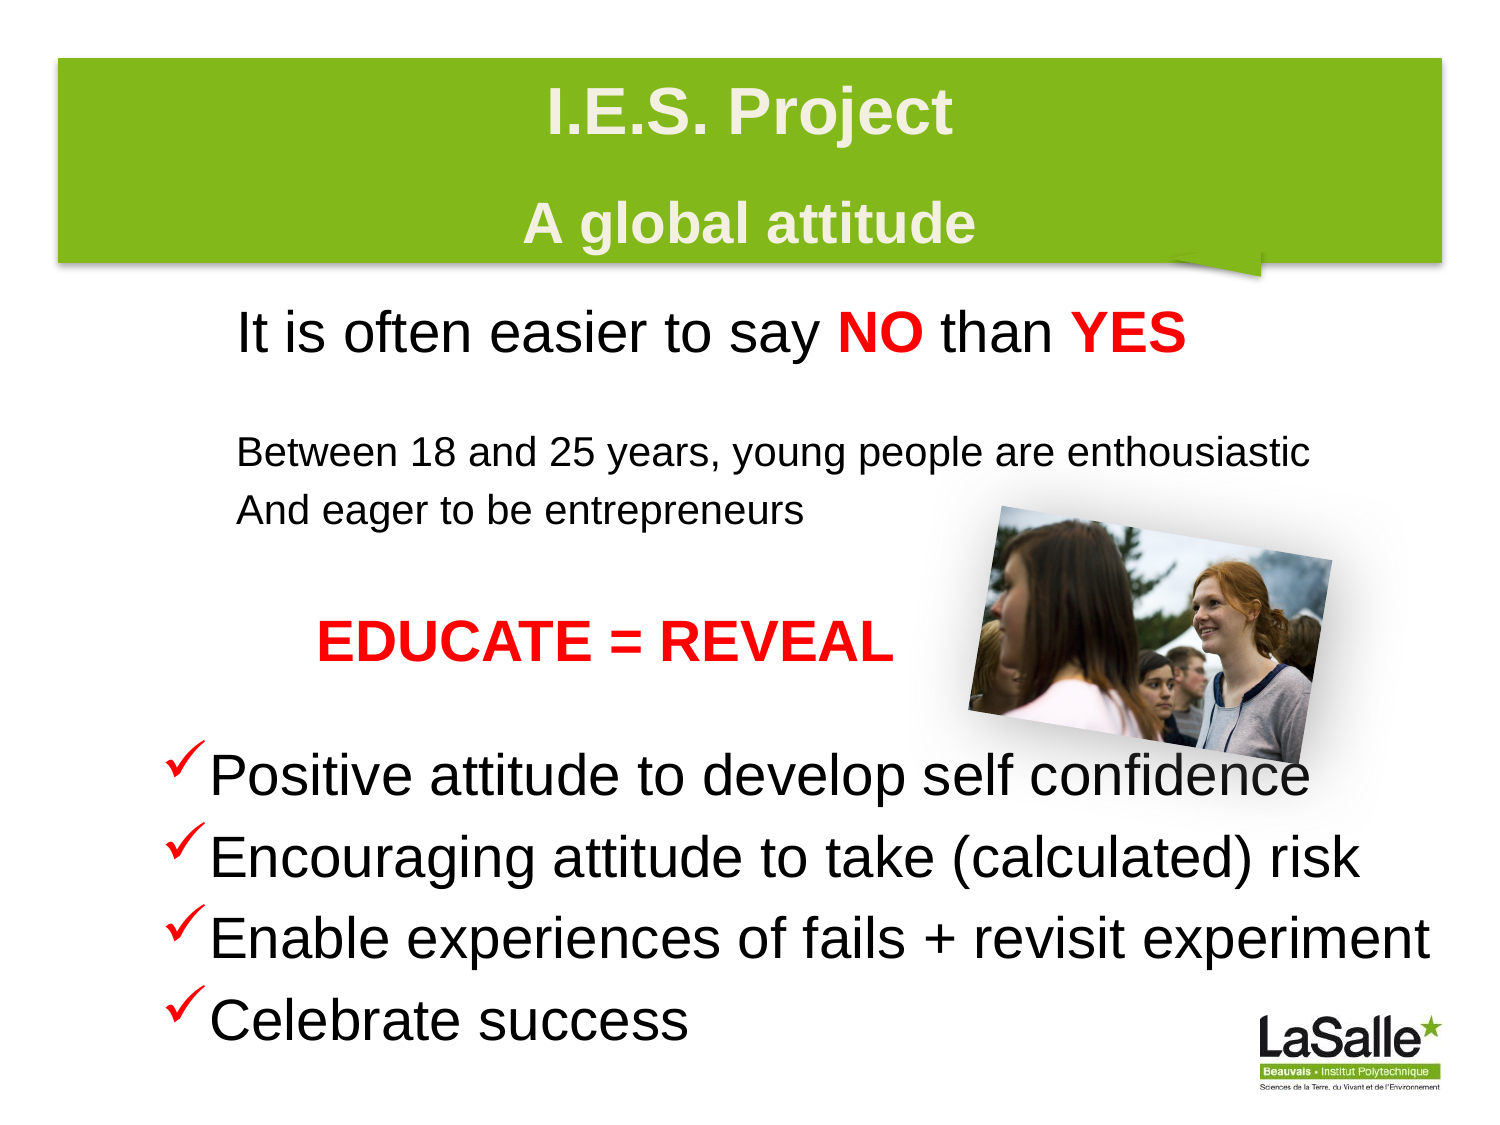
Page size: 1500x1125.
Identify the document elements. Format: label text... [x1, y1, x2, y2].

list It is often easier to say NO than YES Between 18 and 25 years, young people are enthousiastic And eager to be entrepreneurs EDUCATE = REVEAL Positive attitude to develop self confidence Encouraging attitude to take (calculated) risk Enable experiences of fails + revisit experiment Celebrate success , [70, 286, 1477, 1125]
text_box [968, 505, 1333, 765]
list I.E.S. Project A global attitude [59, 70, 1442, 253]
